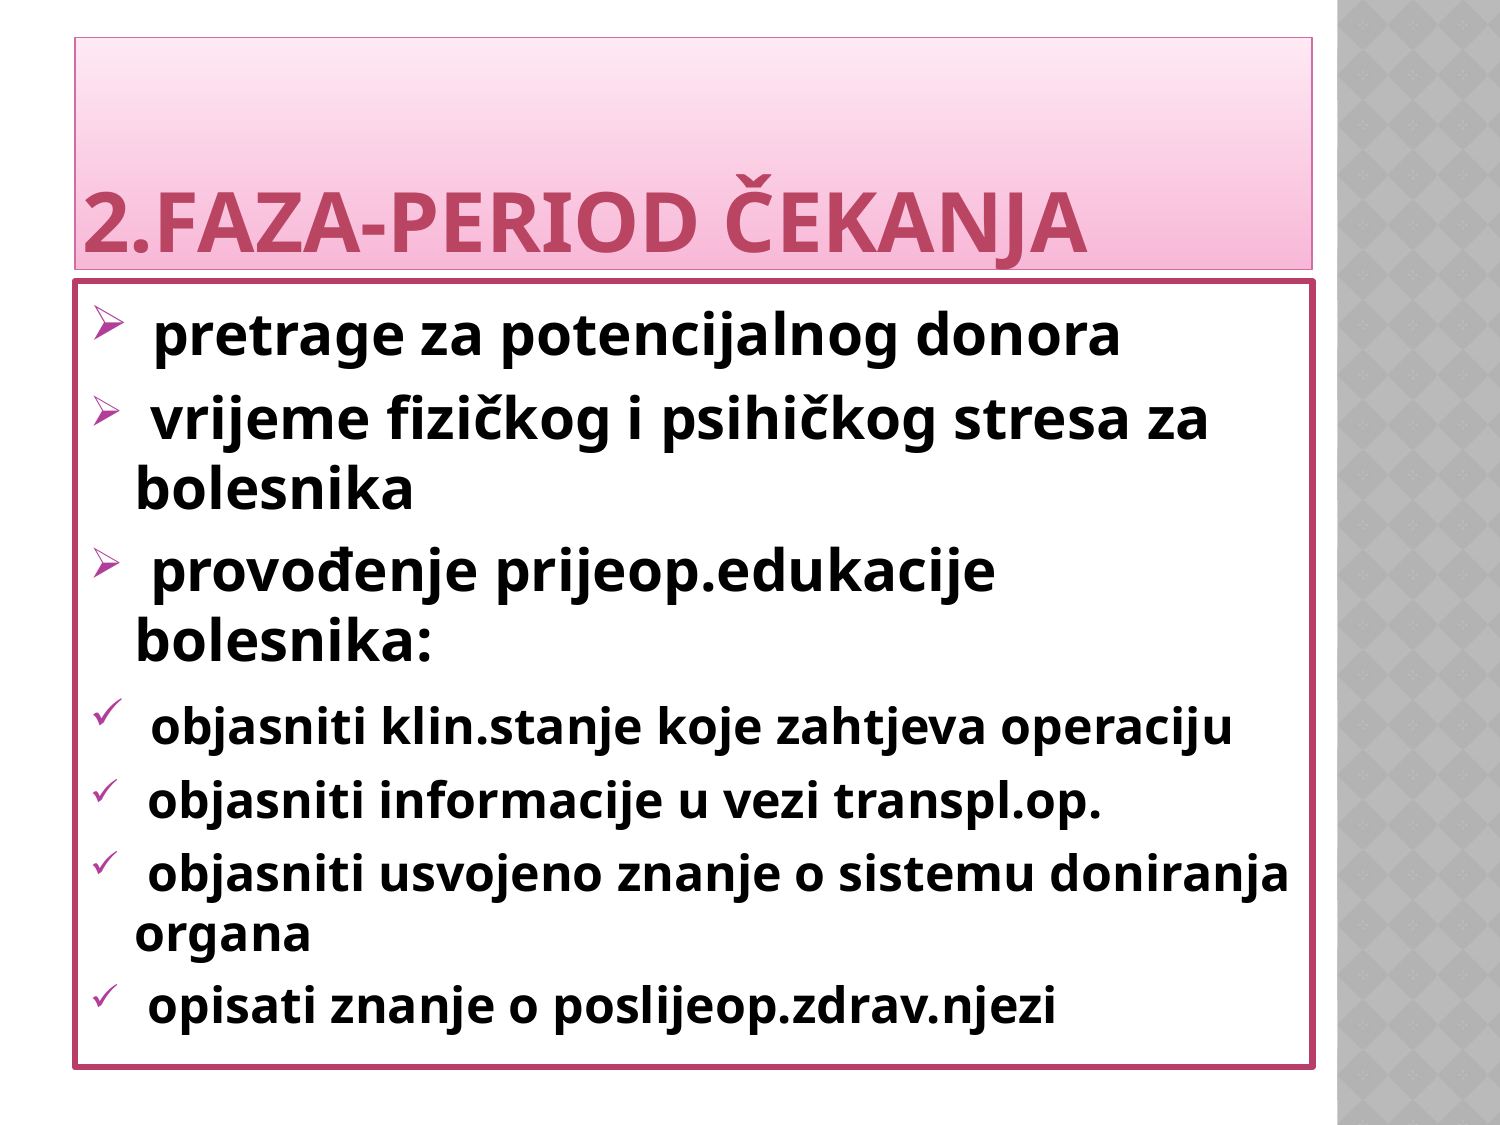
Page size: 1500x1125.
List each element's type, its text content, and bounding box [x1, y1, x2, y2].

list pretrage za potencijalnog donora vrijeme fizičkog i psihičkog stresa za bolesnika provođenje prijeop.edukacije bolesnika: objasniti klin.stanje koje zahtjeva operaciju objasniti informacije u vezi transpl.op. objasniti usvojeno znanje o sistemu doniranja organa opisati znanje o poslijeop.zdrav.njezi [72, 278, 1316, 1070]
title 2.FAZA-PERIOD ČEKANJA [74, 37, 1313, 270]
